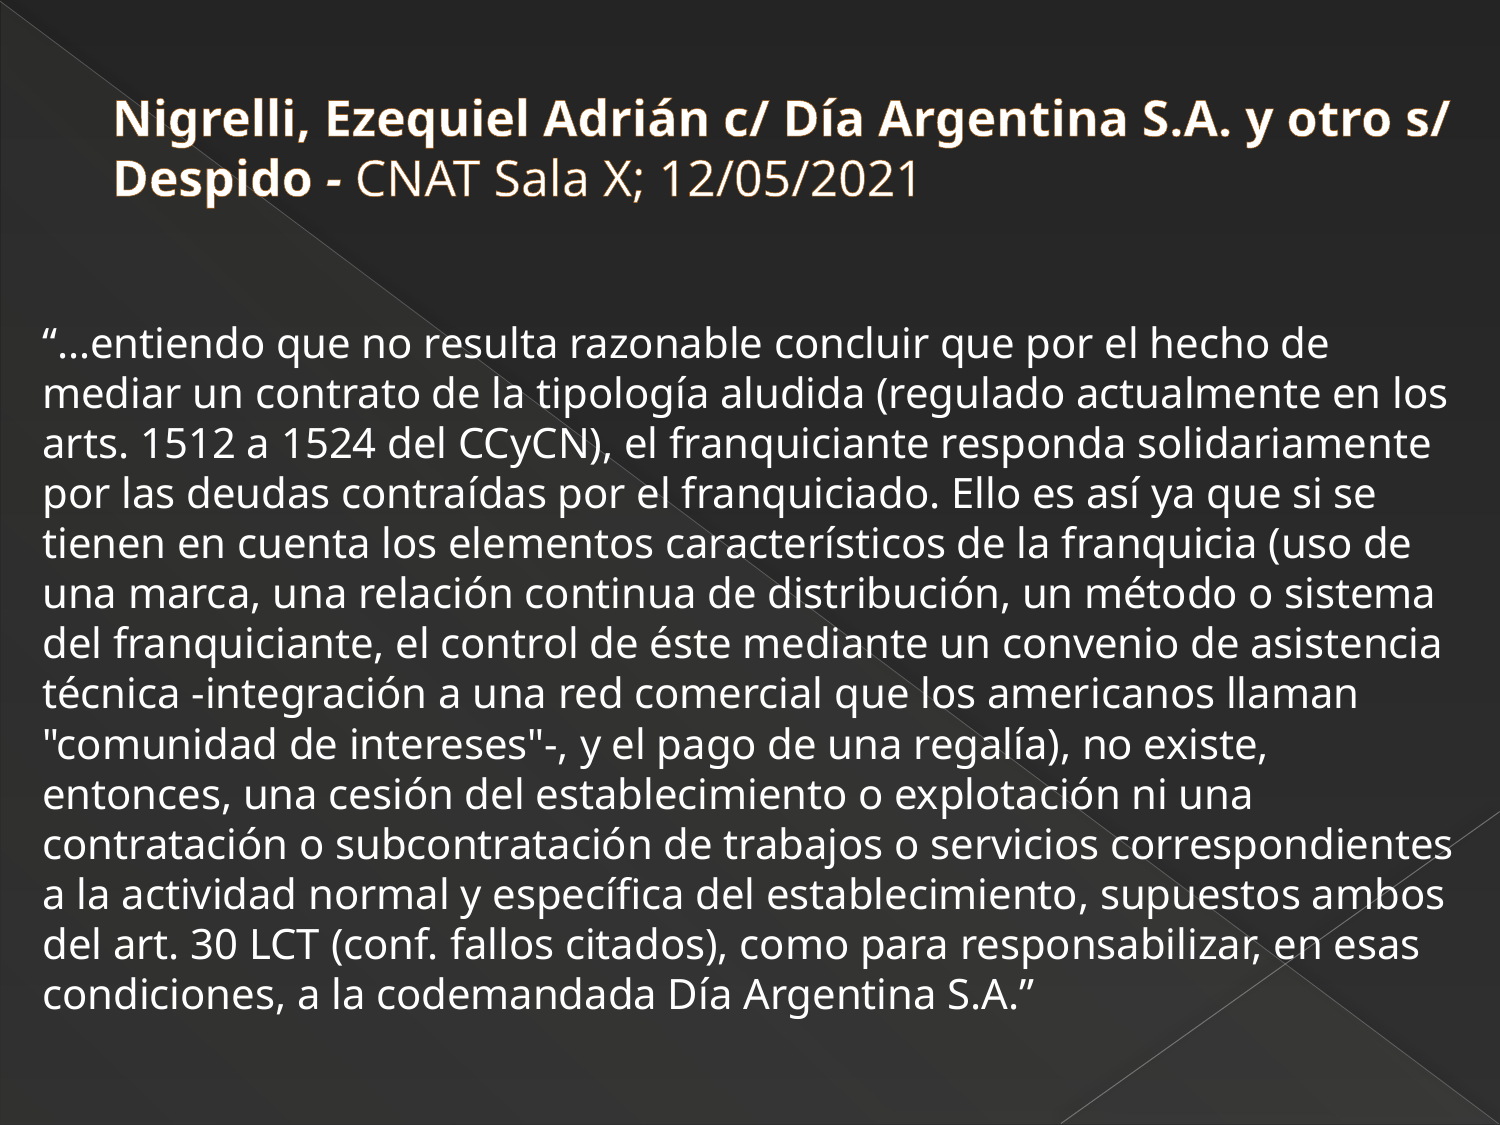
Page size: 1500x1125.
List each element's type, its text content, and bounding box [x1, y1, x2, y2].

title Nigrelli, Ezequiel Adrián c/ Día Argentina S.A. y otro s/ Despido - CNAT Sala X; 12/05/2021 [17, 19, 1500, 274]
list “…entiendo que no resulta razonable concluir que por el hecho de mediar un contrato de la tipología aludida (regulado actualmente en los arts. 1512 a 1524 del CCyCN), el franquiciante responda solidariamente por las deudas contraídas por el franquiciado. Ello es así ya que si se tienen en cuenta los elementos característicos de la franquicia (uso de una marca, una relación continua de distribución, un método o sistema del franquiciante, el control de éste mediante un convenio de asistencia técnica -integración a una red comercial que los americanos llaman "comunidad de intereses"-, y el pago de una regalía), no existe, entonces, una cesión del establecimiento o explotación ni una contratación o subcontratación de trabajos o servicios correspondientes a la actividad normal y específica del establecimiento, supuestos ambos del art. 30 LCT (conf. fallos citados), como para responsabilizar, en esas condiciones, a la codemandada Día Argentina S.A.” [17, 308, 1471, 1059]
